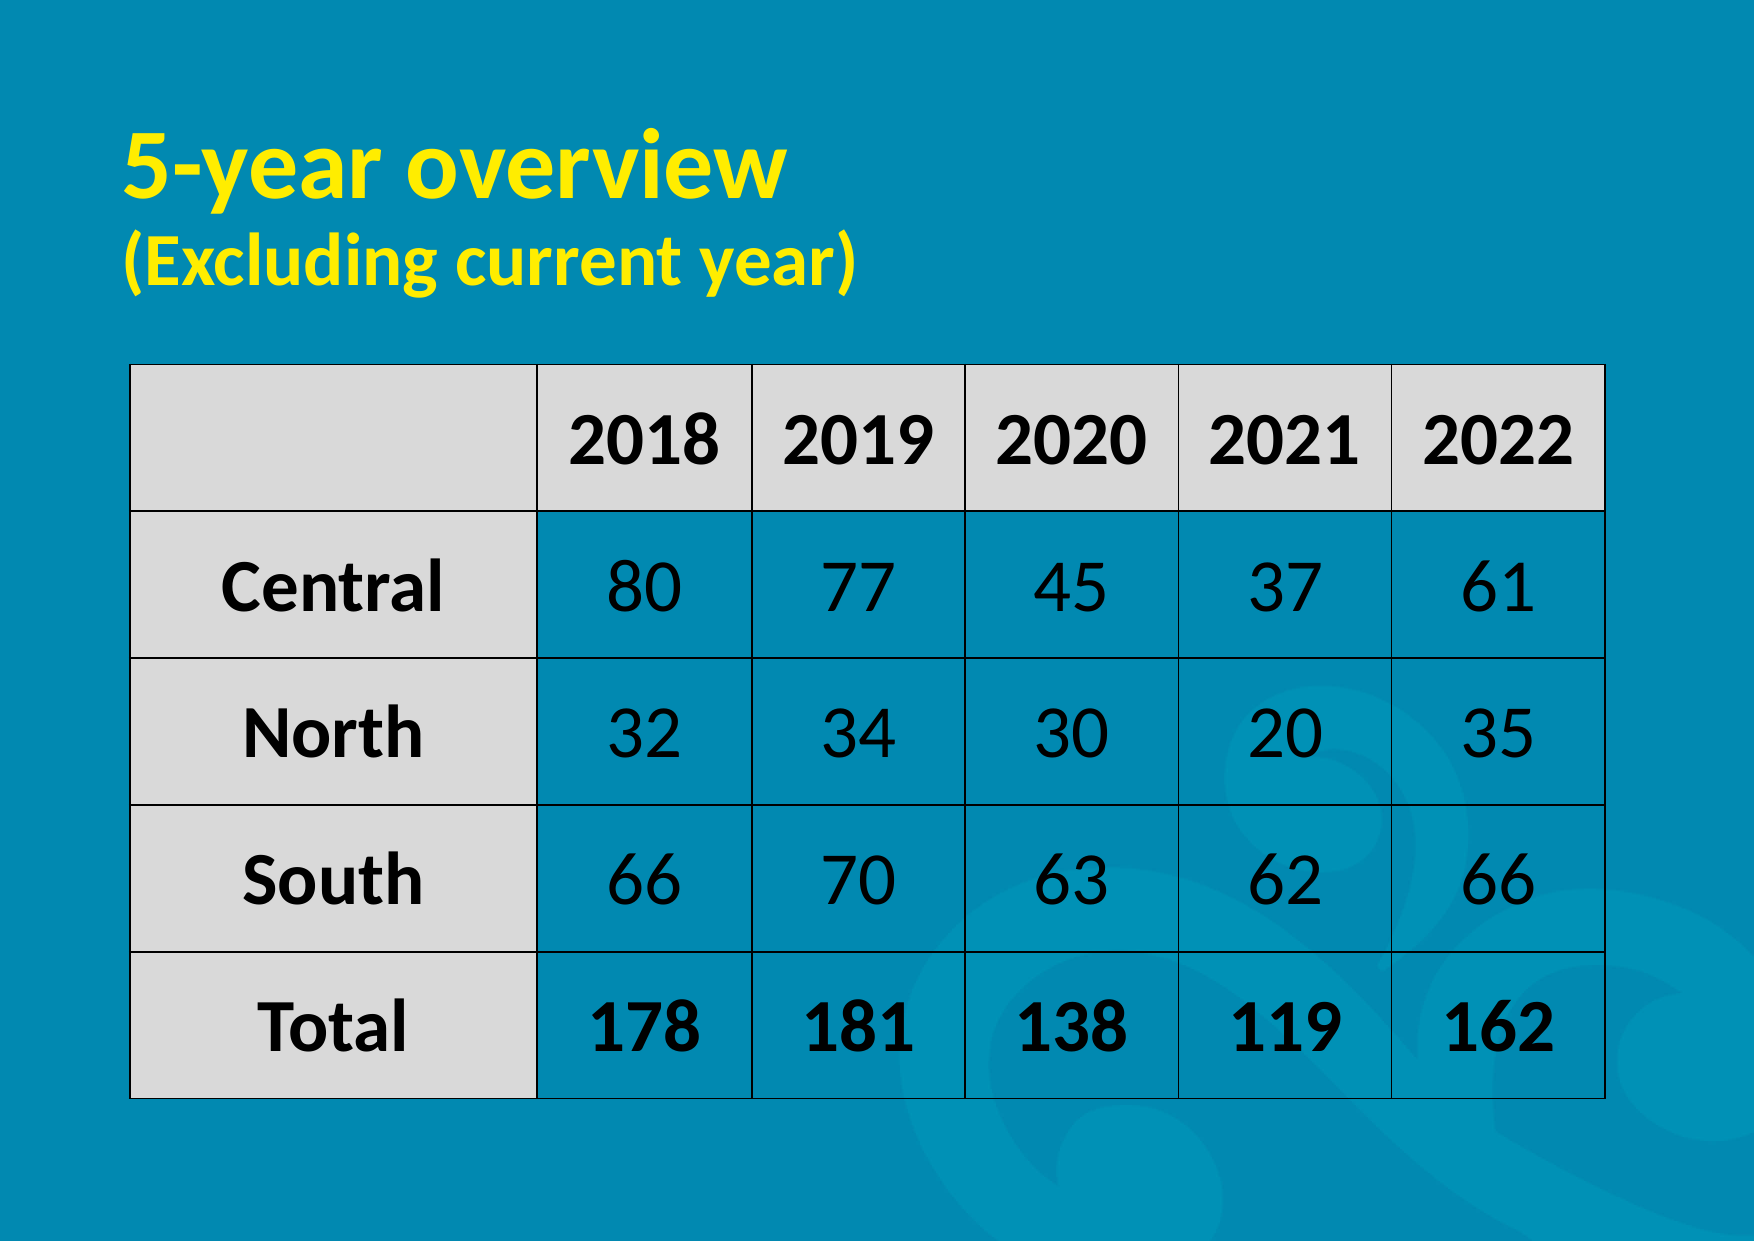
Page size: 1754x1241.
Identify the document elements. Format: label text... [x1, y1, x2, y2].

table_cell 20 [1179, 659, 1391, 804]
table_header 2022 [1392, 365, 1604, 510]
table_cell 138 [966, 953, 1178, 1098]
table_cell 178 [538, 953, 751, 1098]
title 5-year overview (Excluding current year) [121, 92, 1623, 302]
table_cell 30 [966, 659, 1178, 804]
table_cell 66 [538, 806, 751, 951]
table_cell 62 [1179, 806, 1391, 951]
table_cell 45 [966, 512, 1178, 657]
table_cell North [131, 659, 536, 804]
table_cell South [131, 806, 536, 951]
table_header 2018 [538, 365, 751, 510]
table_cell Central [131, 512, 536, 657]
table_cell 61 [1392, 512, 1604, 657]
table_header 2020 [966, 365, 1178, 510]
table_cell 32 [538, 659, 751, 804]
table_cell 162 [1392, 953, 1604, 1098]
table_cell 63 [966, 806, 1178, 951]
table_cell Total [131, 953, 536, 1098]
table_header 2019 [753, 365, 964, 510]
table_cell 77 [753, 512, 964, 657]
table_cell 34 [753, 659, 964, 804]
table_cell 35 [1392, 659, 1604, 804]
table_header [131, 365, 536, 510]
table_cell 37 [1179, 512, 1391, 657]
table_cell 70 [753, 806, 964, 951]
table_cell 66 [1392, 806, 1604, 951]
table_cell 181 [753, 953, 964, 1098]
table_cell 80 [538, 512, 751, 657]
table_header 2021 [1179, 365, 1391, 510]
table_cell 119 [1179, 953, 1391, 1098]
